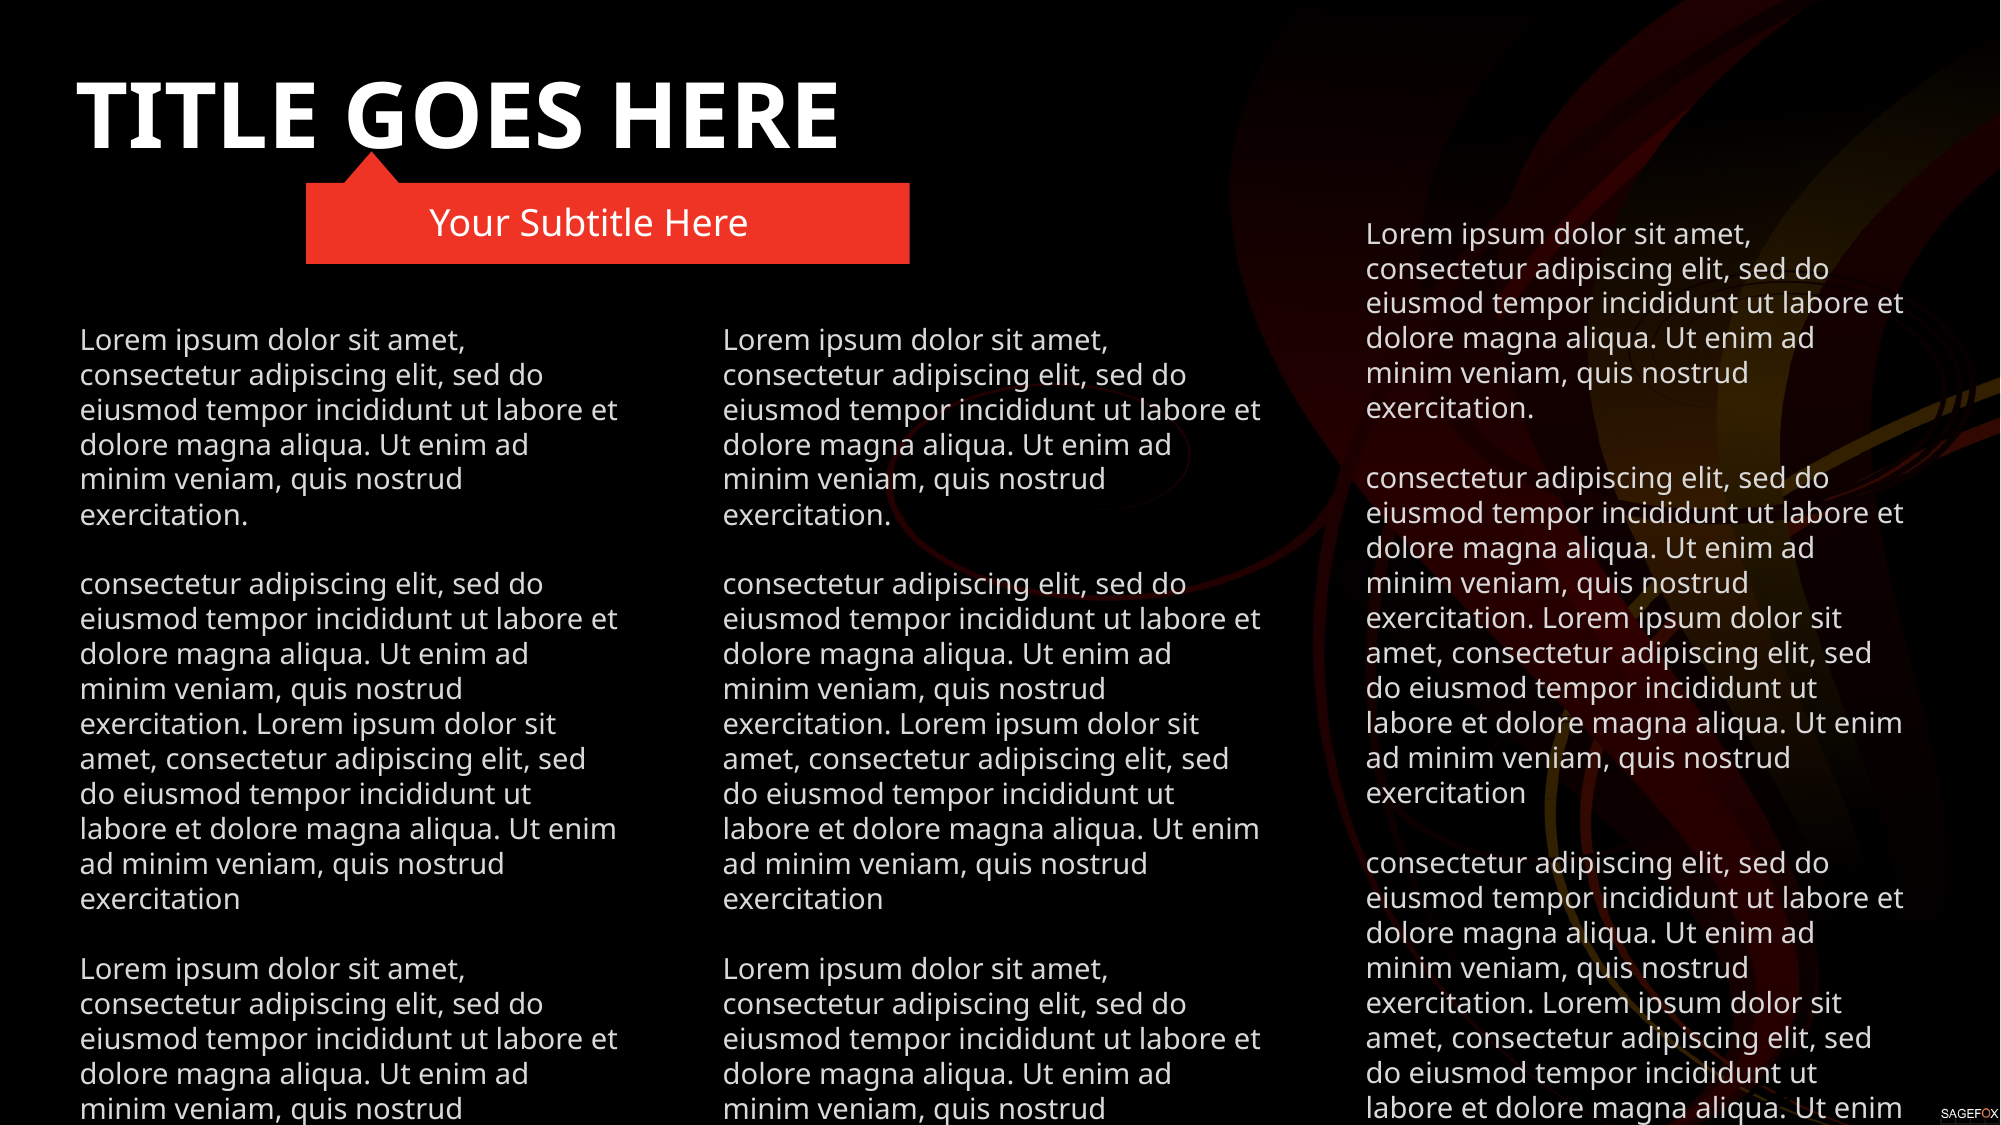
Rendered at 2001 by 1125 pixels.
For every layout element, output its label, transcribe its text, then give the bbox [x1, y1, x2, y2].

text_box Lorem ipsum dolor sit amet, consectetur adipiscing elit, sed do eiusmod tempor incididunt ut labore et dolore magna aliqua. Ut enim ad minim veniam, quis nostrud exercitation. consectetur adipiscing elit, sed do eiusmod tempor incididunt ut labore et dolore magna aliqua. Ut enim ad minim veniam, quis nostrud exercitation. Lorem ipsum dolor sit amet, consectetur adipiscing elit, sed do eiusmod tempor incididunt ut labore et dolore magna aliqua. Ut enim ad minim veniam, quis nostrud exercitation Lorem ipsum dolor sit amet, consectetur adipiscing elit, sed do eiusmod tempor incididunt ut labore et dolore magna aliqua. Ut enim ad minim veniam, quis nostrud exercitation [707, 313, 1278, 1125]
text_box Lorem ipsum dolor sit amet, consectetur adipiscing elit, sed do eiusmod tempor incididunt ut labore et dolore magna aliqua. Ut enim ad minim veniam, quis nostrud exercitation. consectetur adipiscing elit, sed do eiusmod tempor incididunt ut labore et dolore magna aliqua. Ut enim ad minim veniam, quis nostrud exercitation. Lorem ipsum dolor sit amet, consectetur adipiscing elit, sed do eiusmod tempor incididunt ut labore et dolore magna aliqua. Ut enim ad minim veniam, quis nostrud exercitation consectetur adipiscing elit, sed do eiusmod tempor incididunt ut labore et dolore magna aliqua. Ut enim ad minim veniam, quis nostrud exercitation. Lorem ipsum dolor sit amet, consectetur adipiscing elit, sed do eiusmod tempor incididunt ut labore et dolore magna aliqua. Ut enim ad minim veniam, quis nostrud exercitation [1350, 207, 1921, 1125]
text_box TITLE GOES HERE [60, 49, 965, 175]
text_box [306, 151, 910, 264]
picture [0, 0, 2001, 1125]
text_box Lorem ipsum dolor sit amet, consectetur adipiscing elit, sed do eiusmod tempor incididunt ut labore et dolore magna aliqua. Ut enim ad minim veniam, quis nostrud exercitation. consectetur adipiscing elit, sed do eiusmod tempor incididunt ut labore et dolore magna aliqua. Ut enim ad minim veniam, quis nostrud exercitation. Lorem ipsum dolor sit amet, consectetur adipiscing elit, sed do eiusmod tempor incididunt ut labore et dolore magna aliqua. Ut enim ad minim veniam, quis nostrud exercitation Lorem ipsum dolor sit amet, consectetur adipiscing elit, sed do eiusmod tempor incididunt ut labore et dolore magna aliqua. Ut enim ad minim veniam, quis nostrud exercitation. [64, 313, 635, 1125]
